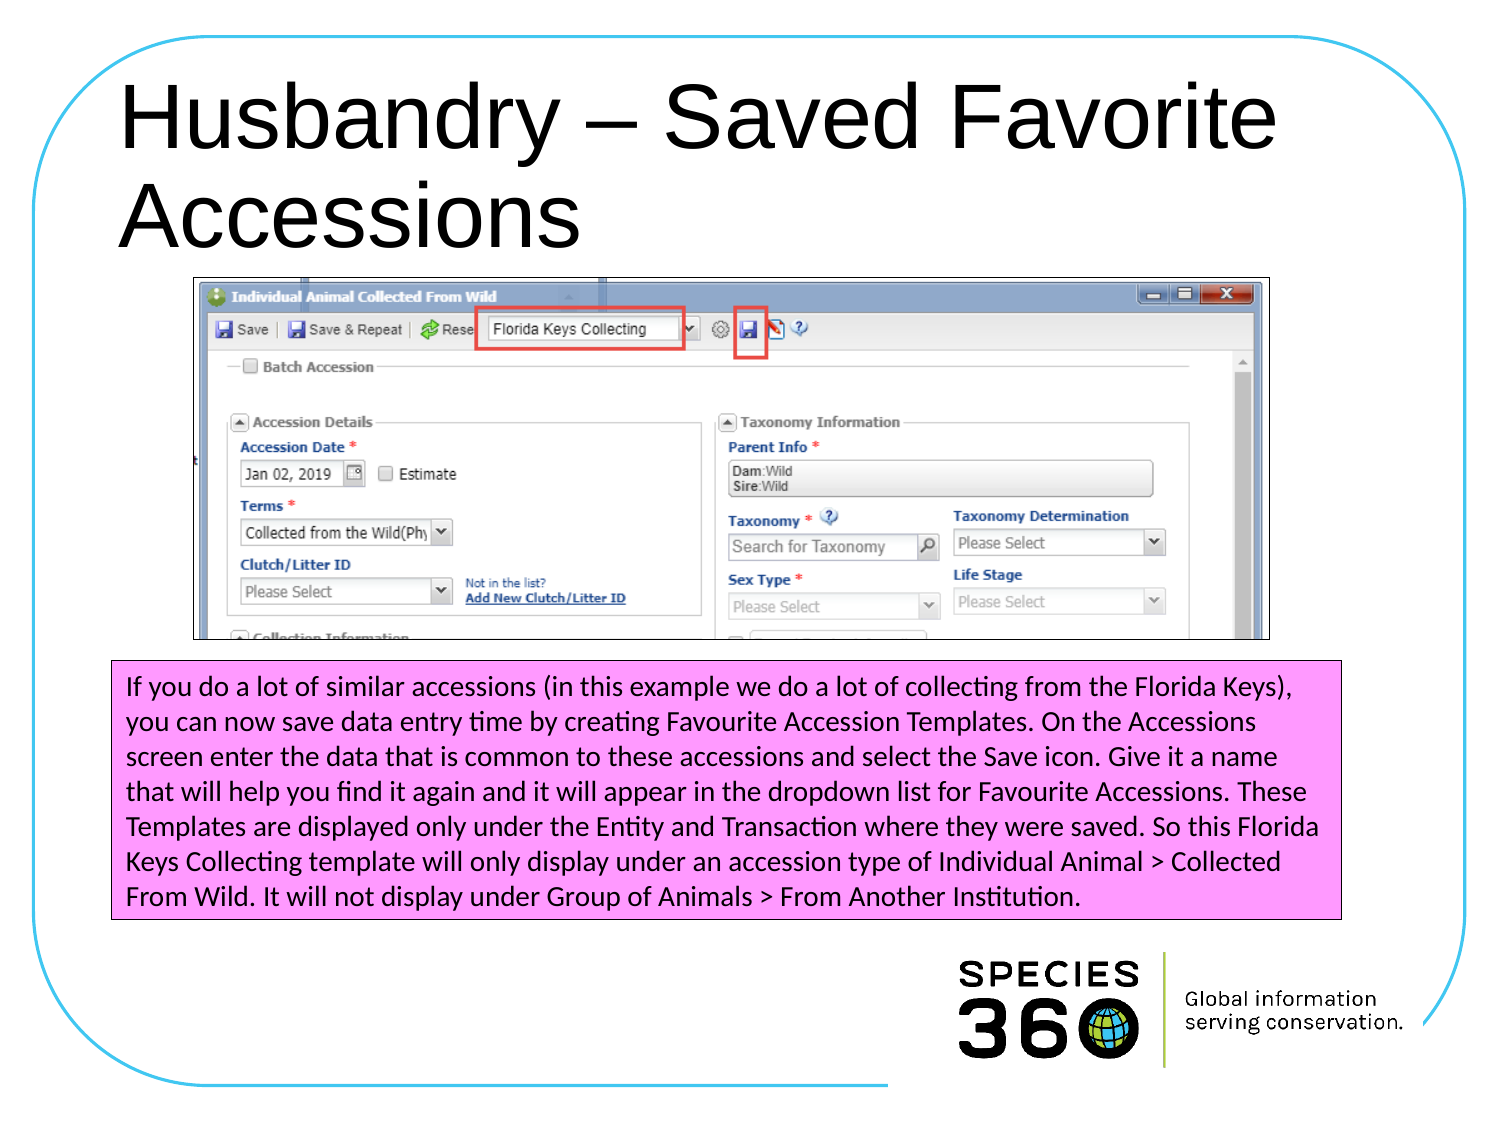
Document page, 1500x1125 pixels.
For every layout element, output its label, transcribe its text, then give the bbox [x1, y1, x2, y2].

picture [954, 944, 1407, 1075]
text_box If you do a lot of similar accessions (in this example we do a lot of collecting from the Florida Keys), you can now save data entry time by creating Favourite Accession Templates. On the Accessions screen enter the data that is common to these accessions and select the Save icon. Give it a name that will help you find it again and it will appear in the dropdown list for Favourite Accessions. These Templates are displayed only under the Entity and Transaction where they were saved. So this Florida Keys Collecting template will only display under an accession type of Individual Animal > Collected From Wild. It will not display under Group of Animals > From Another Institution. [111, 660, 1342, 920]
title Husbandry – Saved Favorite Accessions [103, 59, 1397, 278]
picture [193, 277, 1270, 640]
